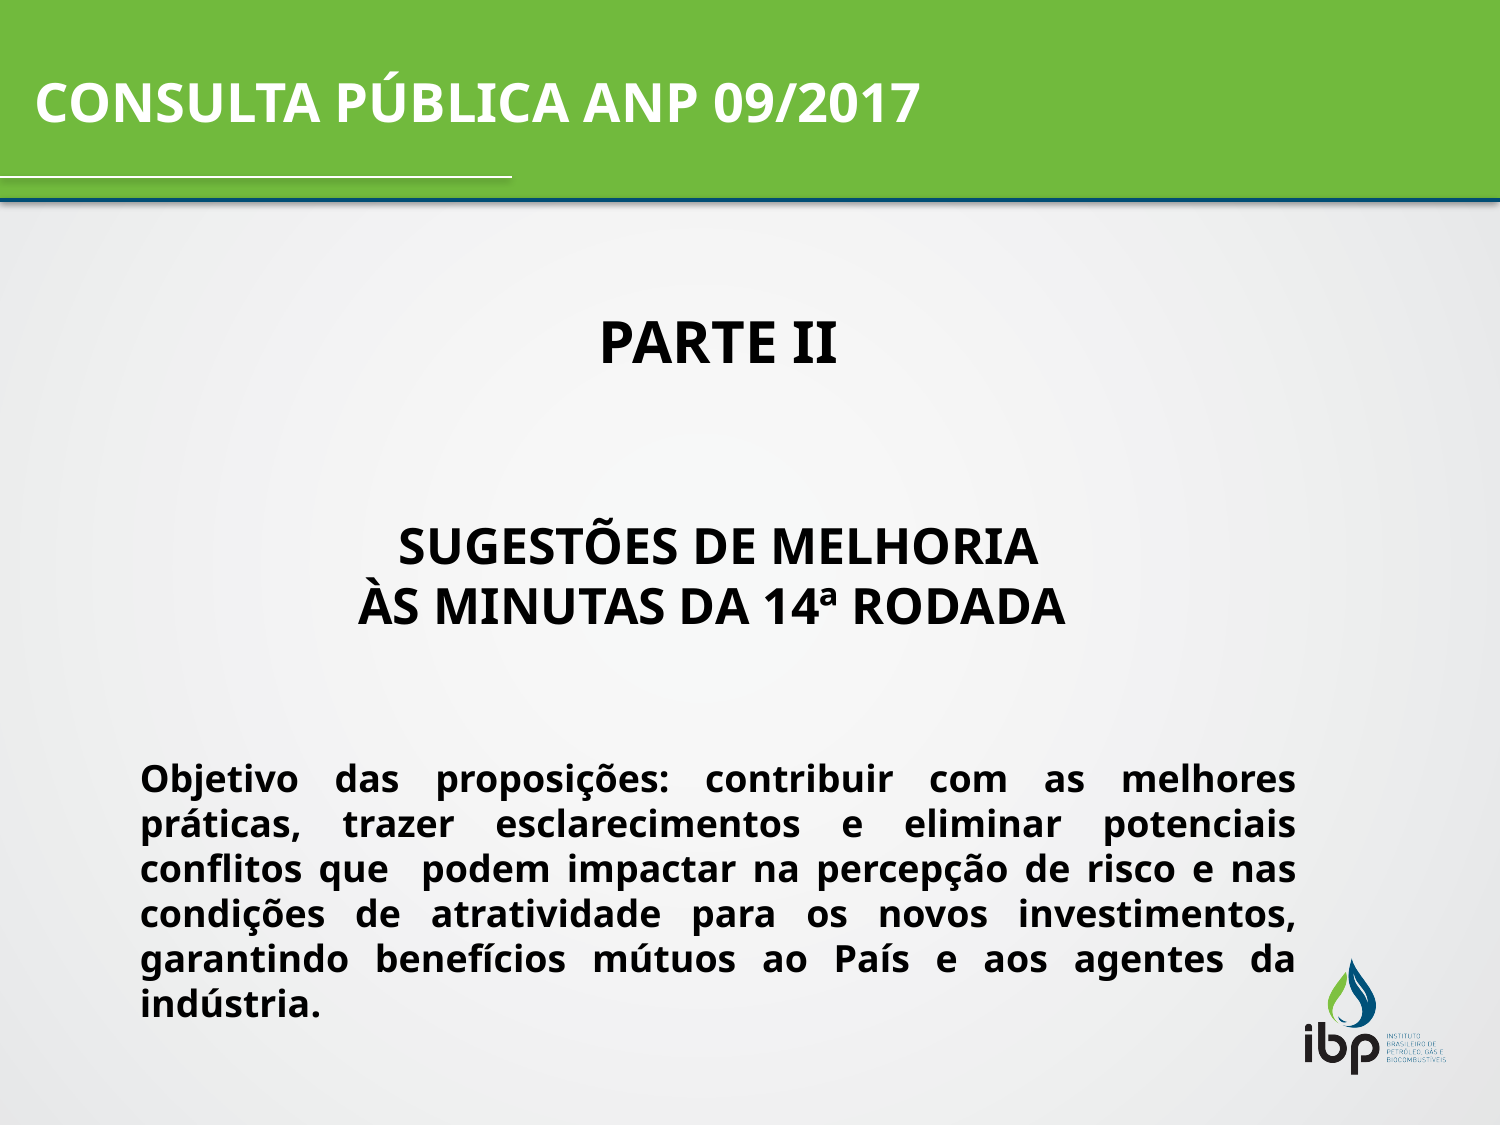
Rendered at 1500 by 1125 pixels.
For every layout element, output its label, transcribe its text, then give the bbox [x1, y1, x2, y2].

picture [0, 203, 1500, 1125]
text_box PARTE II SUGESTÕES DE MELHORIA ÀS MINUTAS DA 14ª RODADA Objetivo das proposições: contribuir com as melhores práticas, trazer esclarecimentos e eliminar potenciais conflitos que podem impactar na percepção de risco e nas condições de atratividade para os novos investimentos, garantindo benefícios mútuos ao País e aos agentes da indústria. [124, 297, 1313, 1032]
text_box [0, 0, 1500, 198]
text_box CONSULTA PÚBLICA ANP 09/2017 [14, 58, 1428, 144]
